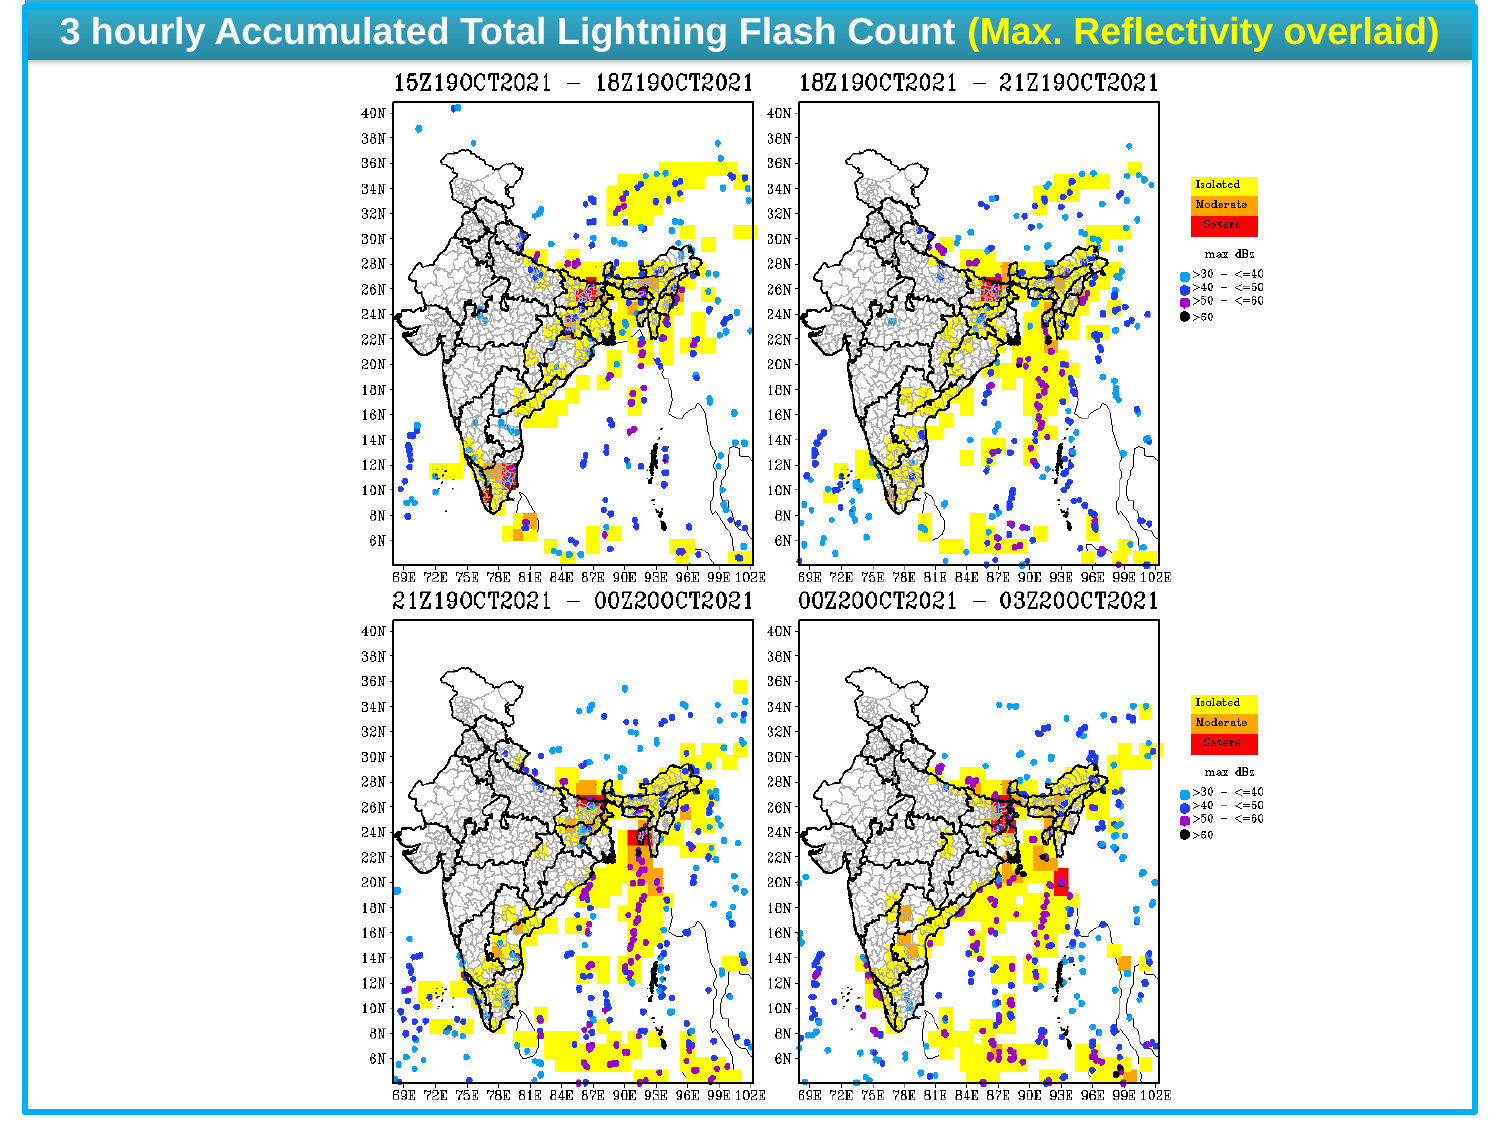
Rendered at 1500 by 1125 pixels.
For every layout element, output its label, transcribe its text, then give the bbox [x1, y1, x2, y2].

text_box 3 hourly Accumulated Total Lightning Flash Count (Max. Reflectivity overlaid) [24, 0, 1475, 5]
text_box [23, 5, 1477, 1114]
picture [361, 73, 1263, 1101]
